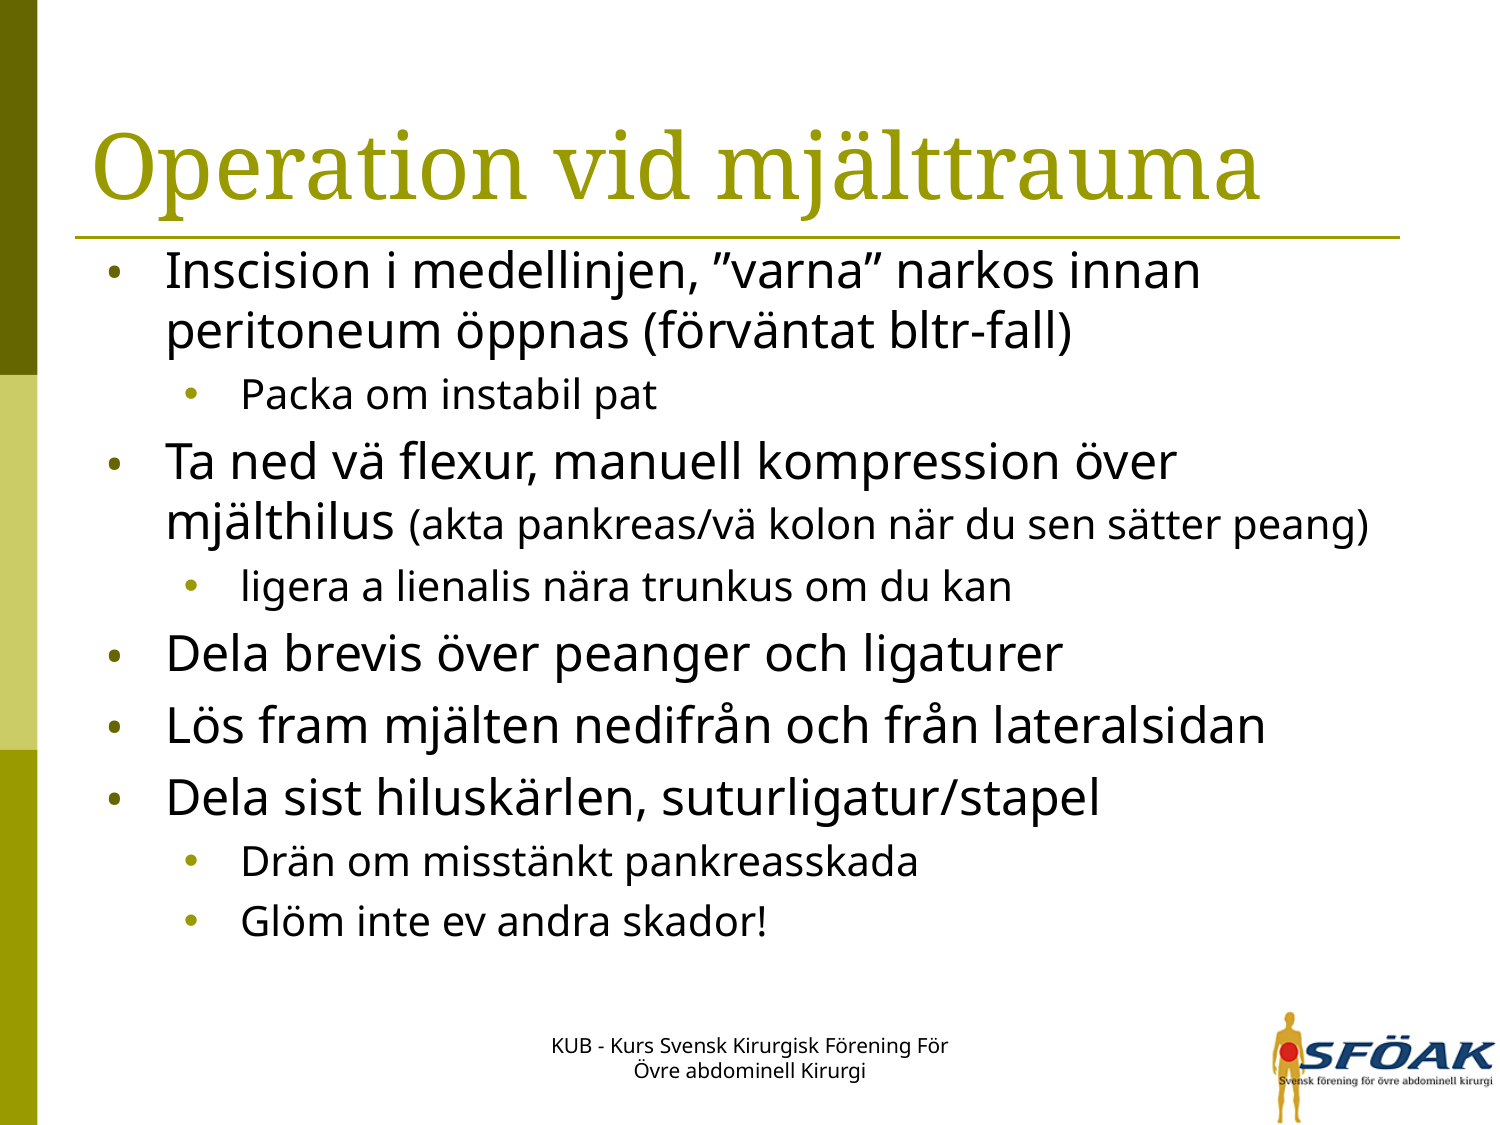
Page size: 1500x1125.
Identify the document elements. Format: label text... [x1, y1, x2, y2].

list Inscision i medellinjen, ”varna” narkos innan peritoneum öppnas (förväntat bltr-fall) Packa om instabil pat Ta ned vä flexur, manuell kompression över mjälthilus (akta pankreas/vä kolon när du sen sätter peang) ligera a lienalis nära trunkus om du kan Dela brevis över peanger och ligaturer Lös fram mjälten nedifrån och från lateralsidan Dela sist hiluskärlen, suturligatur/stapel Drän om misstänkt pankreasskada Glöm inte ev andra skador! [75, 223, 1425, 967]
title Operation vid mjälttrauma [75, 45, 1425, 223]
text_box KUB - Kurs Svensk Kirurgisk Förening För Övre abdominell Kirurgi [512, 1024, 988, 1100]
picture [1269, 1010, 1500, 1125]
